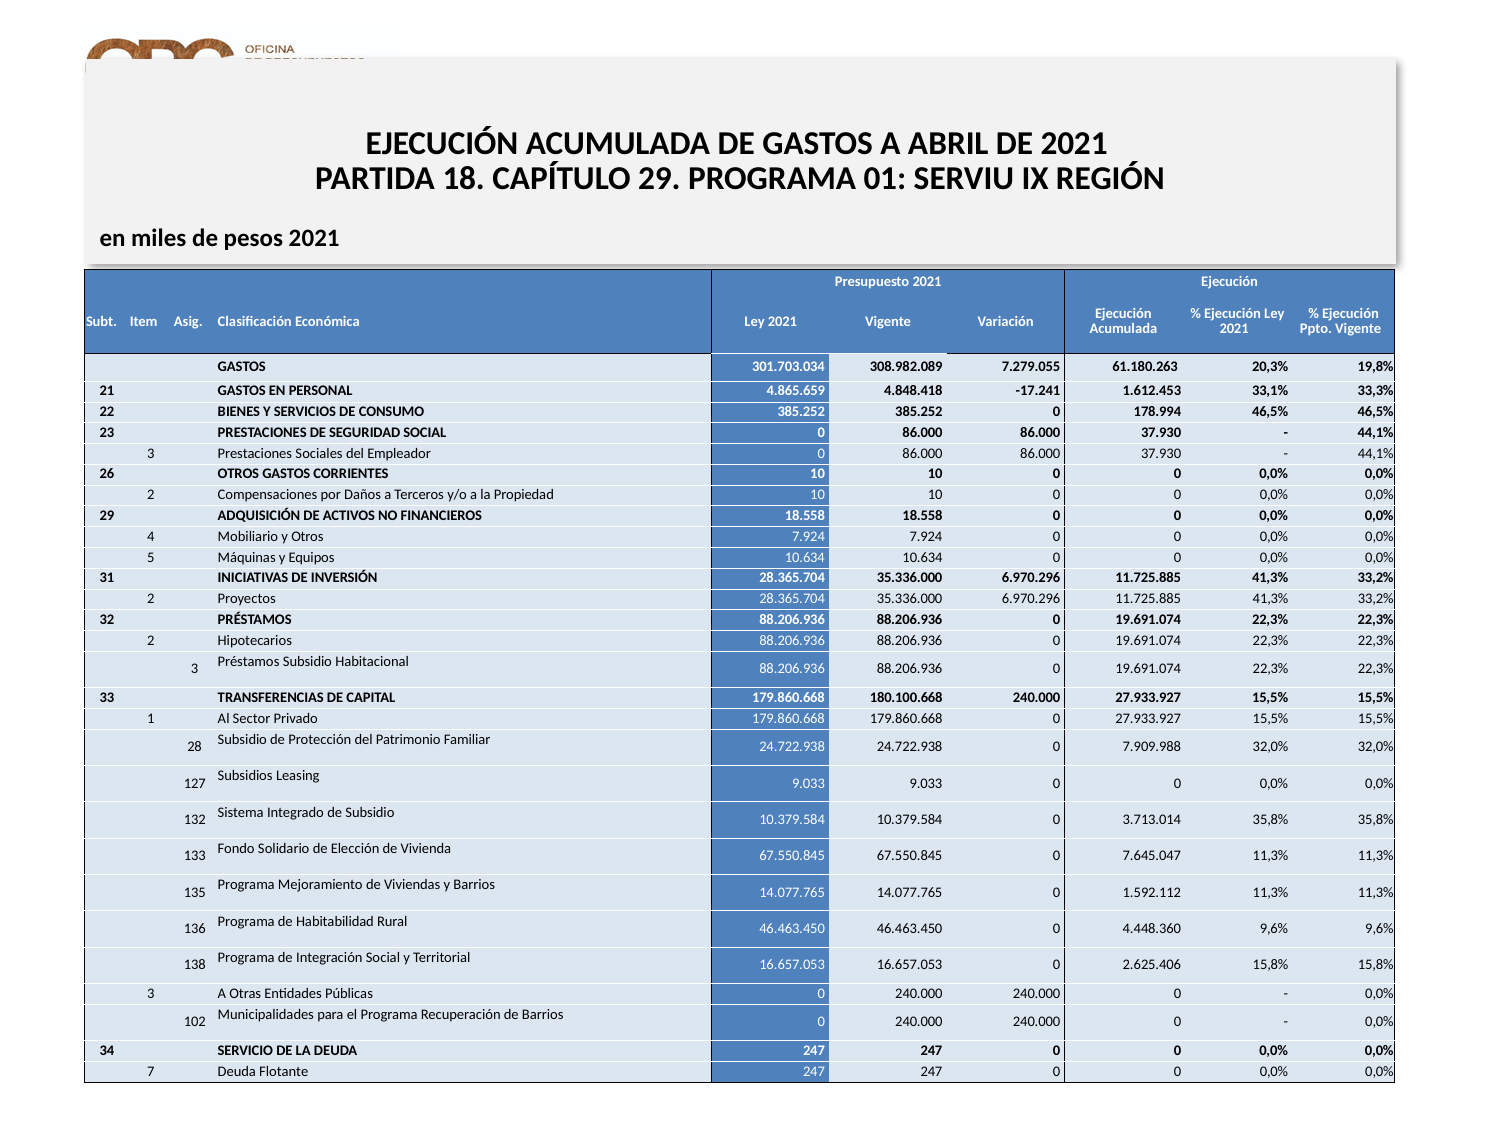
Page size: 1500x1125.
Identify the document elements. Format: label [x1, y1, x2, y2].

table_cell [1065, 527, 1394, 547]
table_cell [85, 755, 711, 785]
table_cell [85, 786, 711, 816]
table_cell [712, 290, 1064, 353]
table_cell [712, 403, 1064, 422]
table_header [1065, 270, 1394, 290]
table_cell [712, 527, 1064, 547]
table_cell [85, 941, 711, 960]
table_cell [712, 879, 1064, 909]
table_cell [85, 1013, 711, 1033]
table_cell [85, 527, 711, 547]
table_cell [1065, 817, 1394, 847]
table_cell [1065, 569, 1394, 589]
table_cell [85, 683, 711, 703]
table_cell [1065, 423, 1394, 443]
table_cell [1065, 683, 1394, 703]
table_cell [712, 423, 1064, 443]
table_cell [712, 506, 1064, 526]
table_cell [85, 724, 711, 754]
table_cell [712, 354, 1064, 381]
table_cell [712, 817, 1064, 847]
table_cell [1065, 941, 1394, 960]
table_cell [1065, 786, 1394, 816]
table_cell [1065, 1013, 1394, 1033]
table_cell [1065, 910, 1394, 940]
table_cell [712, 382, 1064, 402]
table_cell [85, 382, 711, 402]
table_cell [712, 590, 1064, 609]
table_cell [85, 631, 711, 651]
table_cell [85, 961, 711, 991]
table_cell [1065, 548, 1394, 568]
table_cell [1065, 610, 1394, 630]
table_cell [1065, 992, 1394, 1012]
table_cell [712, 724, 1064, 754]
table_cell [1065, 486, 1394, 505]
table_cell [1065, 755, 1394, 785]
table_cell [85, 290, 711, 353]
table_cell [712, 486, 1064, 505]
table_cell [85, 992, 711, 1012]
table_cell [85, 590, 711, 609]
table_cell [712, 683, 1064, 703]
table_cell [712, 910, 1064, 940]
table_cell [85, 423, 711, 443]
table_cell [85, 506, 711, 526]
table_cell [1065, 704, 1394, 723]
table_cell [712, 992, 1064, 1012]
table_cell [85, 879, 711, 909]
table_cell [1065, 961, 1394, 991]
table_cell [712, 631, 1064, 651]
table_cell [85, 465, 711, 485]
table_cell [1065, 652, 1394, 682]
table_cell [712, 941, 1064, 960]
picture [82, 22, 403, 118]
text_box [84, 214, 1396, 270]
table_cell [85, 403, 711, 422]
table_cell [712, 961, 1064, 991]
table_cell [1065, 631, 1394, 651]
table_cell [85, 486, 711, 505]
table_cell [1065, 290, 1394, 353]
table_cell [712, 1013, 1064, 1033]
table_cell [1065, 403, 1394, 422]
table_cell [85, 354, 711, 381]
table_cell [712, 704, 1064, 723]
table_cell [1065, 848, 1394, 878]
table_cell [712, 569, 1064, 589]
table_cell [1065, 382, 1394, 402]
table_header [85, 270, 711, 290]
table_cell [85, 610, 711, 630]
table_cell [712, 786, 1064, 816]
table_cell [712, 755, 1064, 785]
table_cell [1065, 465, 1394, 485]
table_cell [712, 610, 1064, 630]
table_cell [85, 652, 711, 682]
table_cell [712, 548, 1064, 568]
table_cell [85, 444, 711, 464]
table_cell [712, 848, 1064, 878]
table_cell [1065, 506, 1394, 526]
table_cell [712, 444, 1064, 464]
table_cell [712, 652, 1064, 682]
table_cell [1065, 354, 1394, 381]
table_cell [85, 817, 711, 847]
table_cell [1065, 590, 1394, 609]
table_cell [1065, 444, 1394, 464]
table_cell [85, 848, 711, 878]
table_cell [85, 569, 711, 589]
table_cell [1065, 879, 1394, 909]
table_cell [712, 465, 1064, 485]
table_cell [85, 548, 711, 568]
table_cell [85, 704, 711, 723]
table_cell [1065, 724, 1394, 754]
table_cell [85, 910, 711, 940]
title [86, 59, 1395, 214]
table_header [712, 270, 1064, 290]
slide_number [1059, 1042, 1397, 1103]
